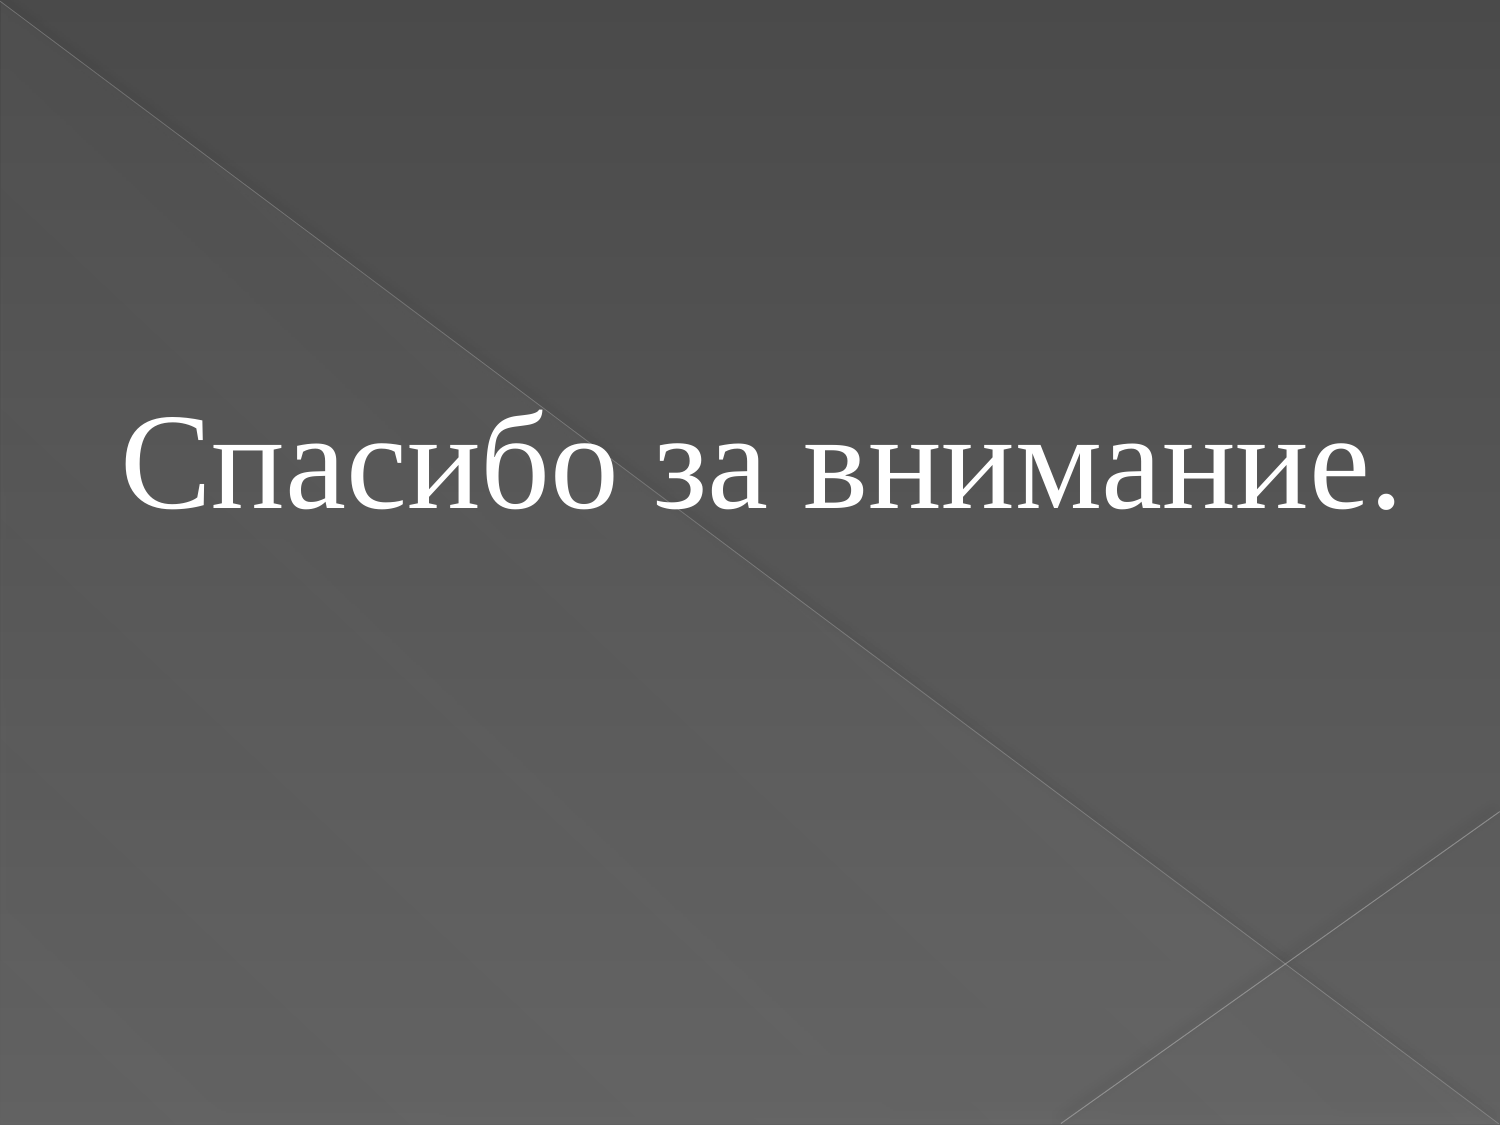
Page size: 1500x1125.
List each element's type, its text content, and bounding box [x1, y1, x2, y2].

text_box Спасибо за внимание. [105, 363, 1423, 543]
